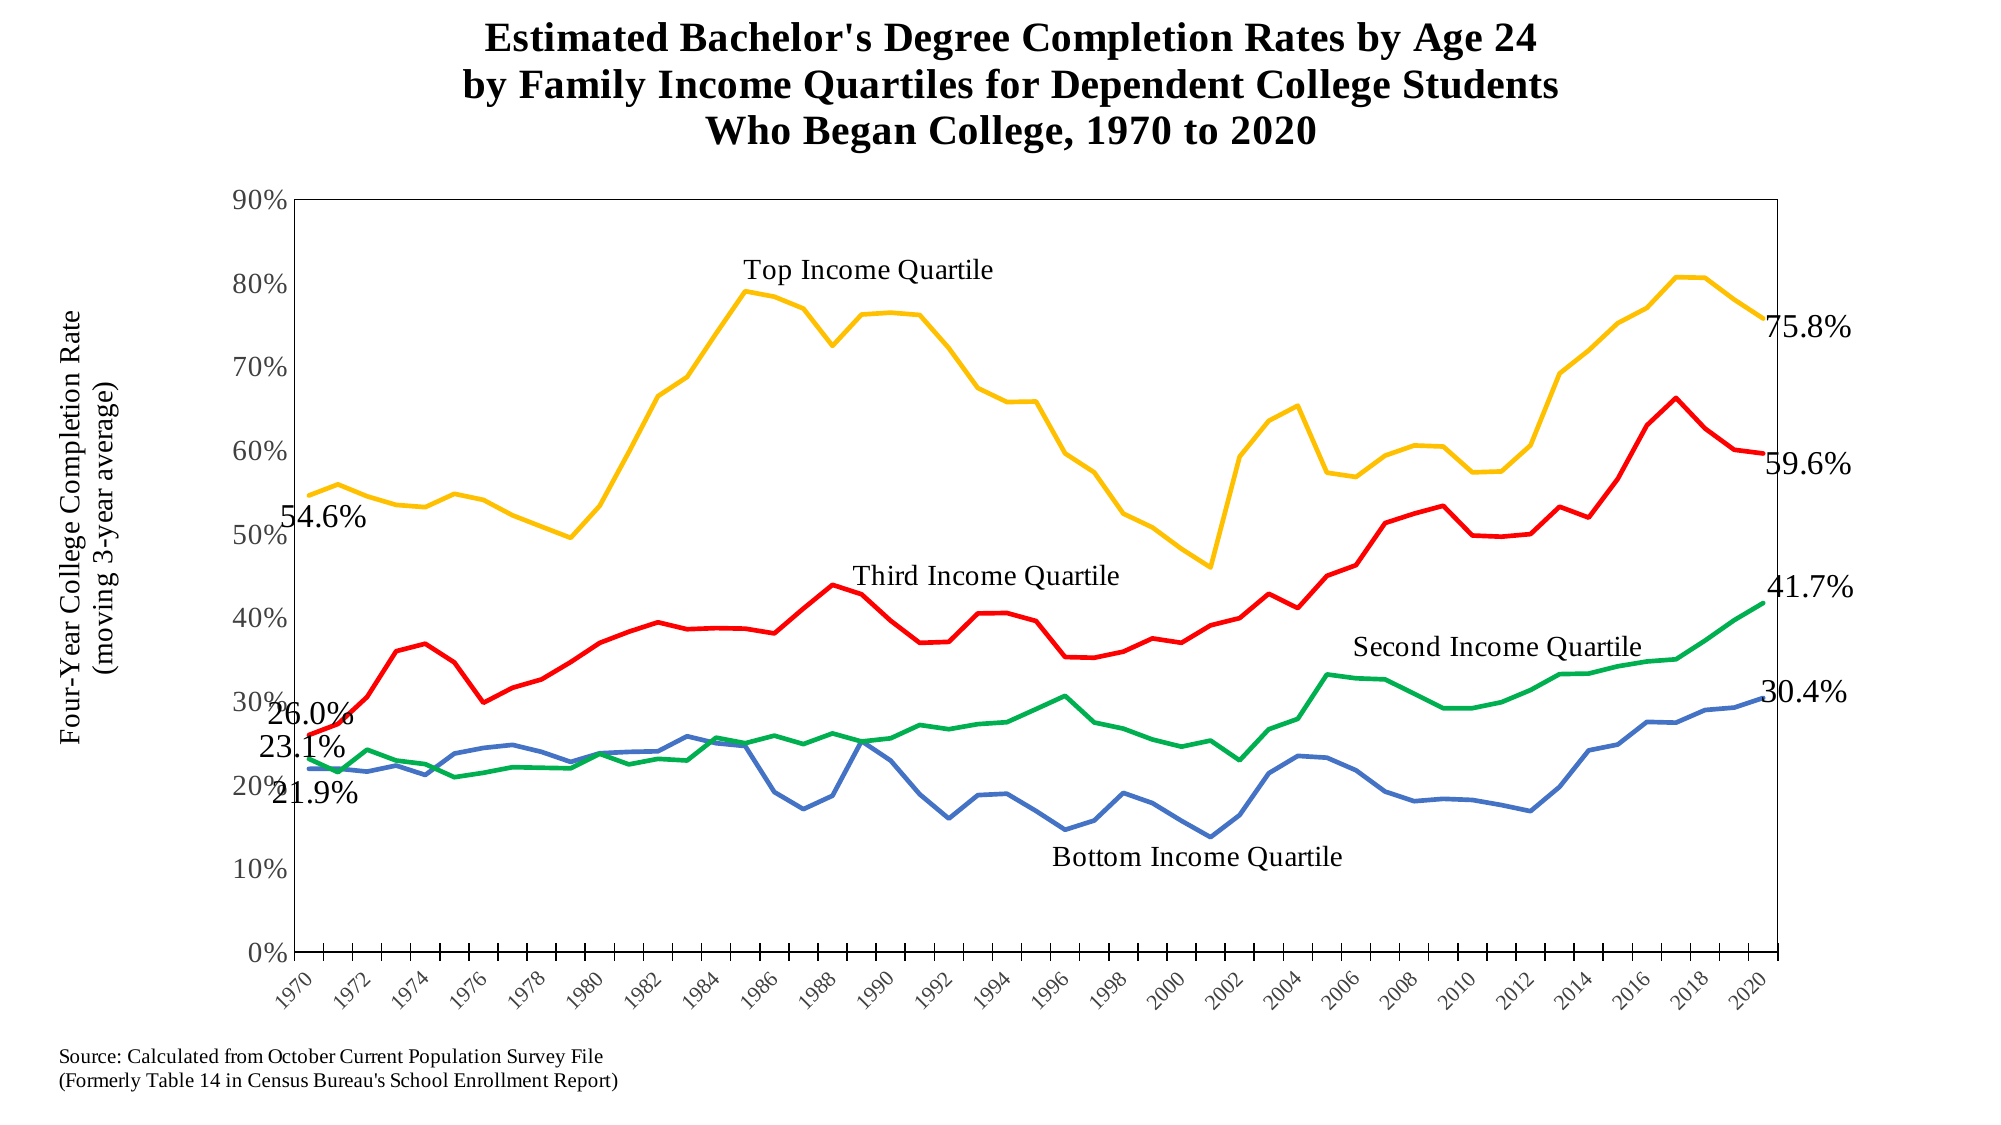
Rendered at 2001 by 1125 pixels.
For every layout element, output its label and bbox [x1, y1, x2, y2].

chart [43, 0, 1874, 1104]
